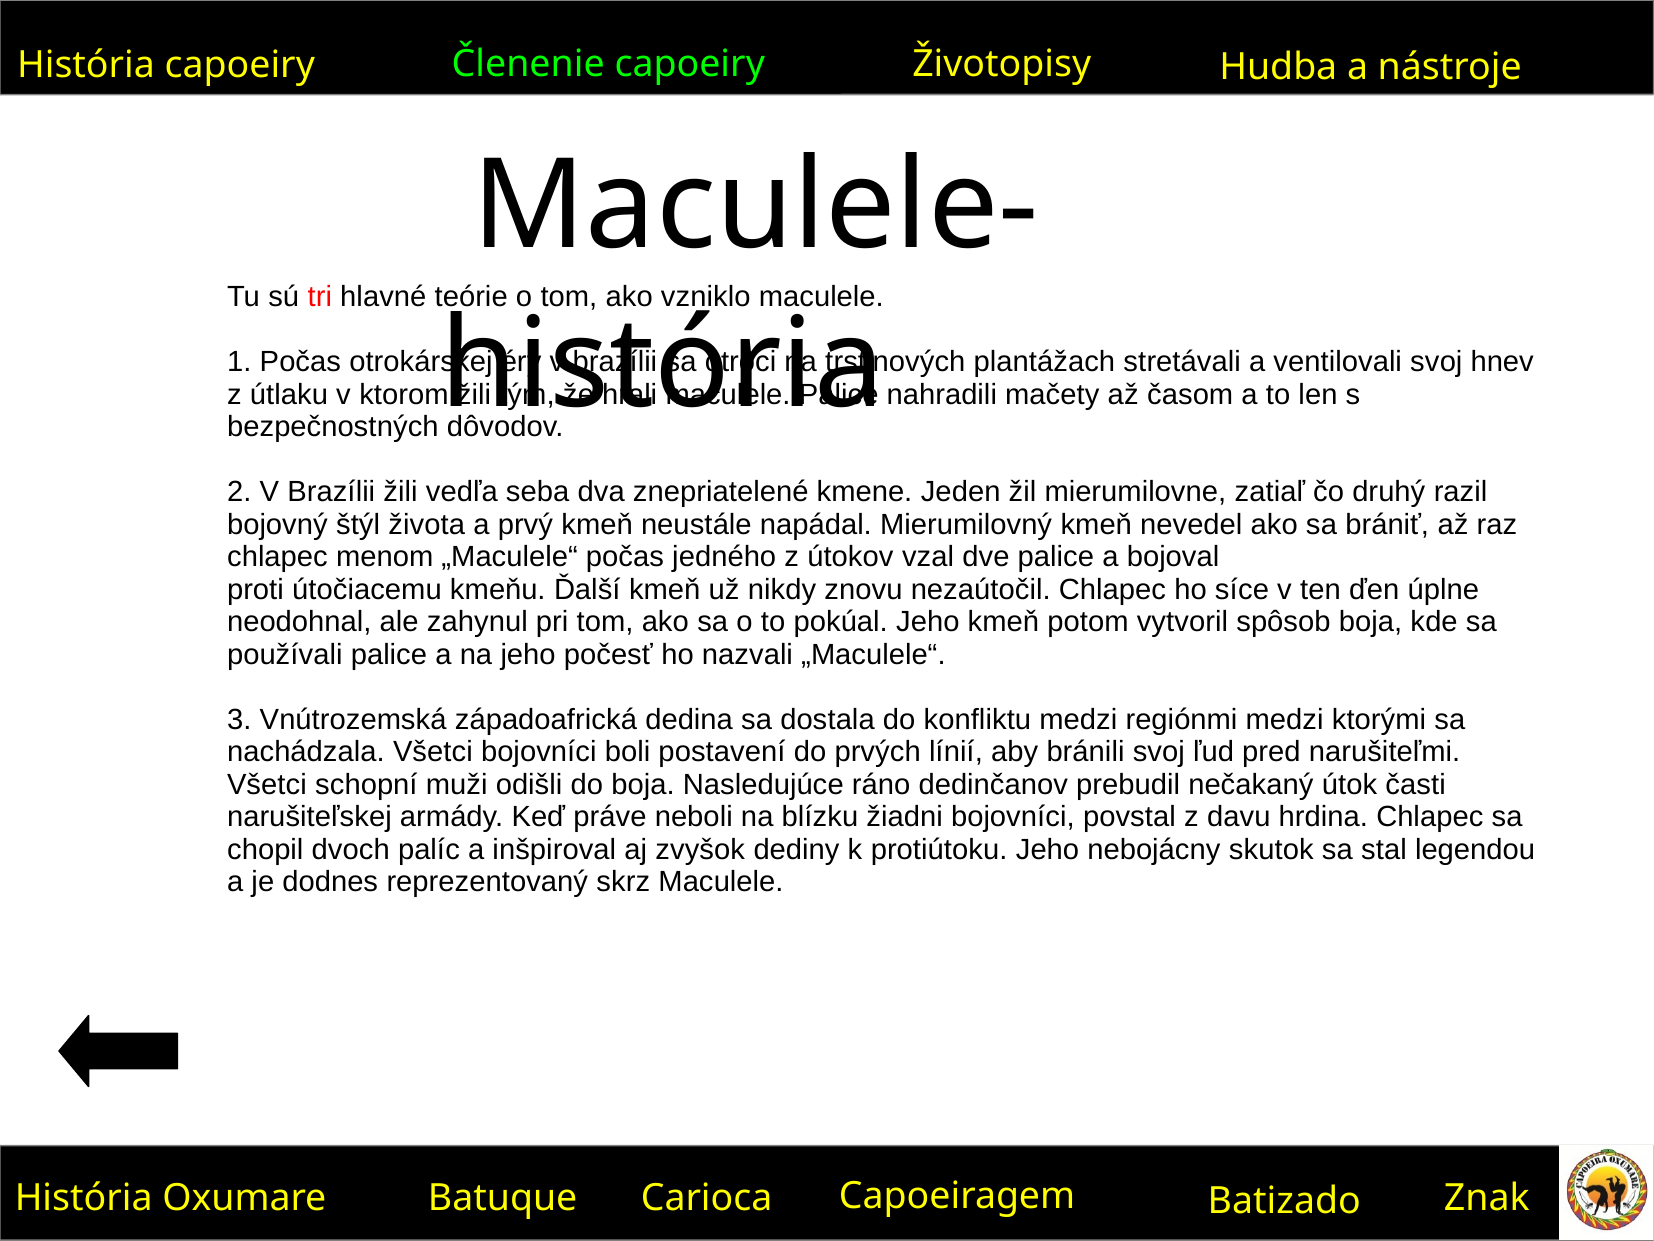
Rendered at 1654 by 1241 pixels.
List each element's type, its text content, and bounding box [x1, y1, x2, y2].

text_box Členenie capoeiry [436, 23, 839, 92]
text_box Batizado [1192, 1160, 1406, 1229]
picture [1559, 1145, 1654, 1241]
text_box [59, 1015, 178, 1087]
text_box Tu sú tri hlavné teórie o tom, ako vzniklo maculele. 1. Počas otrokárskej éry v brazílii sa otroci na trstinových plantážach stretávali a ventilovali svoj hnev z útlaku v ktorom žili tým, že hrali maculele. Palice nahradili mačety až časom a to len s bezpečnostných dôvodov. 2. V Brazílii žili vedľa seba dva znepriatelené kmene. Jeden žil mierumilovne, zatiaľ čo druhý razil bojovný štýl života a prvý kmeň neustále napádal. Mierumilovný kmeň nevedel ako sa brániť, až raz chlapec menom „Maculele“ počas jedného z útokov vzal dve palice a bojoval proti útočiacemu kmeňu. Ďalší kmeň už nikdy znovu nezaútočil. Chlapec ho síce v ten ďen úplne neodohnal, ale zahynul pri tom, ako sa o to pokúal. Jeho kmeň potom vytvoril spôsob boja, kde sa používali palice a na jeho počesť ho nazvali „Maculele“. 3. Vnútrozemská západoafrická dedina sa dostala do konfliktu medzi regiónmi medzi ktorými sa nachádzala. Všetci bojovníci boli postavení do prvých línií, aby bránili svoj ľud pred narušiteľmi. Všetci schopní muži odišli do boja. Nasledujúce ráno dedinčanov prebudil nečakaný útok časti narušiteľskej armády. Keď práve neboli na blízku žiadni bojovníci, povstal z davu hrdina. Chlapec sa chopil dvoch palíc a inšpiroval aj zvyšok dediny k protiútoku. Jeho nebojácny skutok sa stal legendou a je dodnes reprezentovaný skrz Maculele. [212, 271, 1559, 942]
text_box Hudba a nástroje [1204, 26, 1654, 95]
text_box História Oxumare [0, 1157, 413, 1225]
text_box Batuque [413, 1157, 626, 1240]
text_box Carioca [625, 1157, 827, 1229]
text_box Životopisy [897, 23, 1146, 106]
text_box [0, 1145, 1556, 1241]
text_box Capoeiragem [824, 1155, 1179, 1224]
text_box Znak [1429, 1157, 1553, 1225]
text_box História capoeiry [2, 24, 404, 92]
text_box Maculele-história [425, 106, 1453, 271]
text_box [0, 0, 1654, 95]
